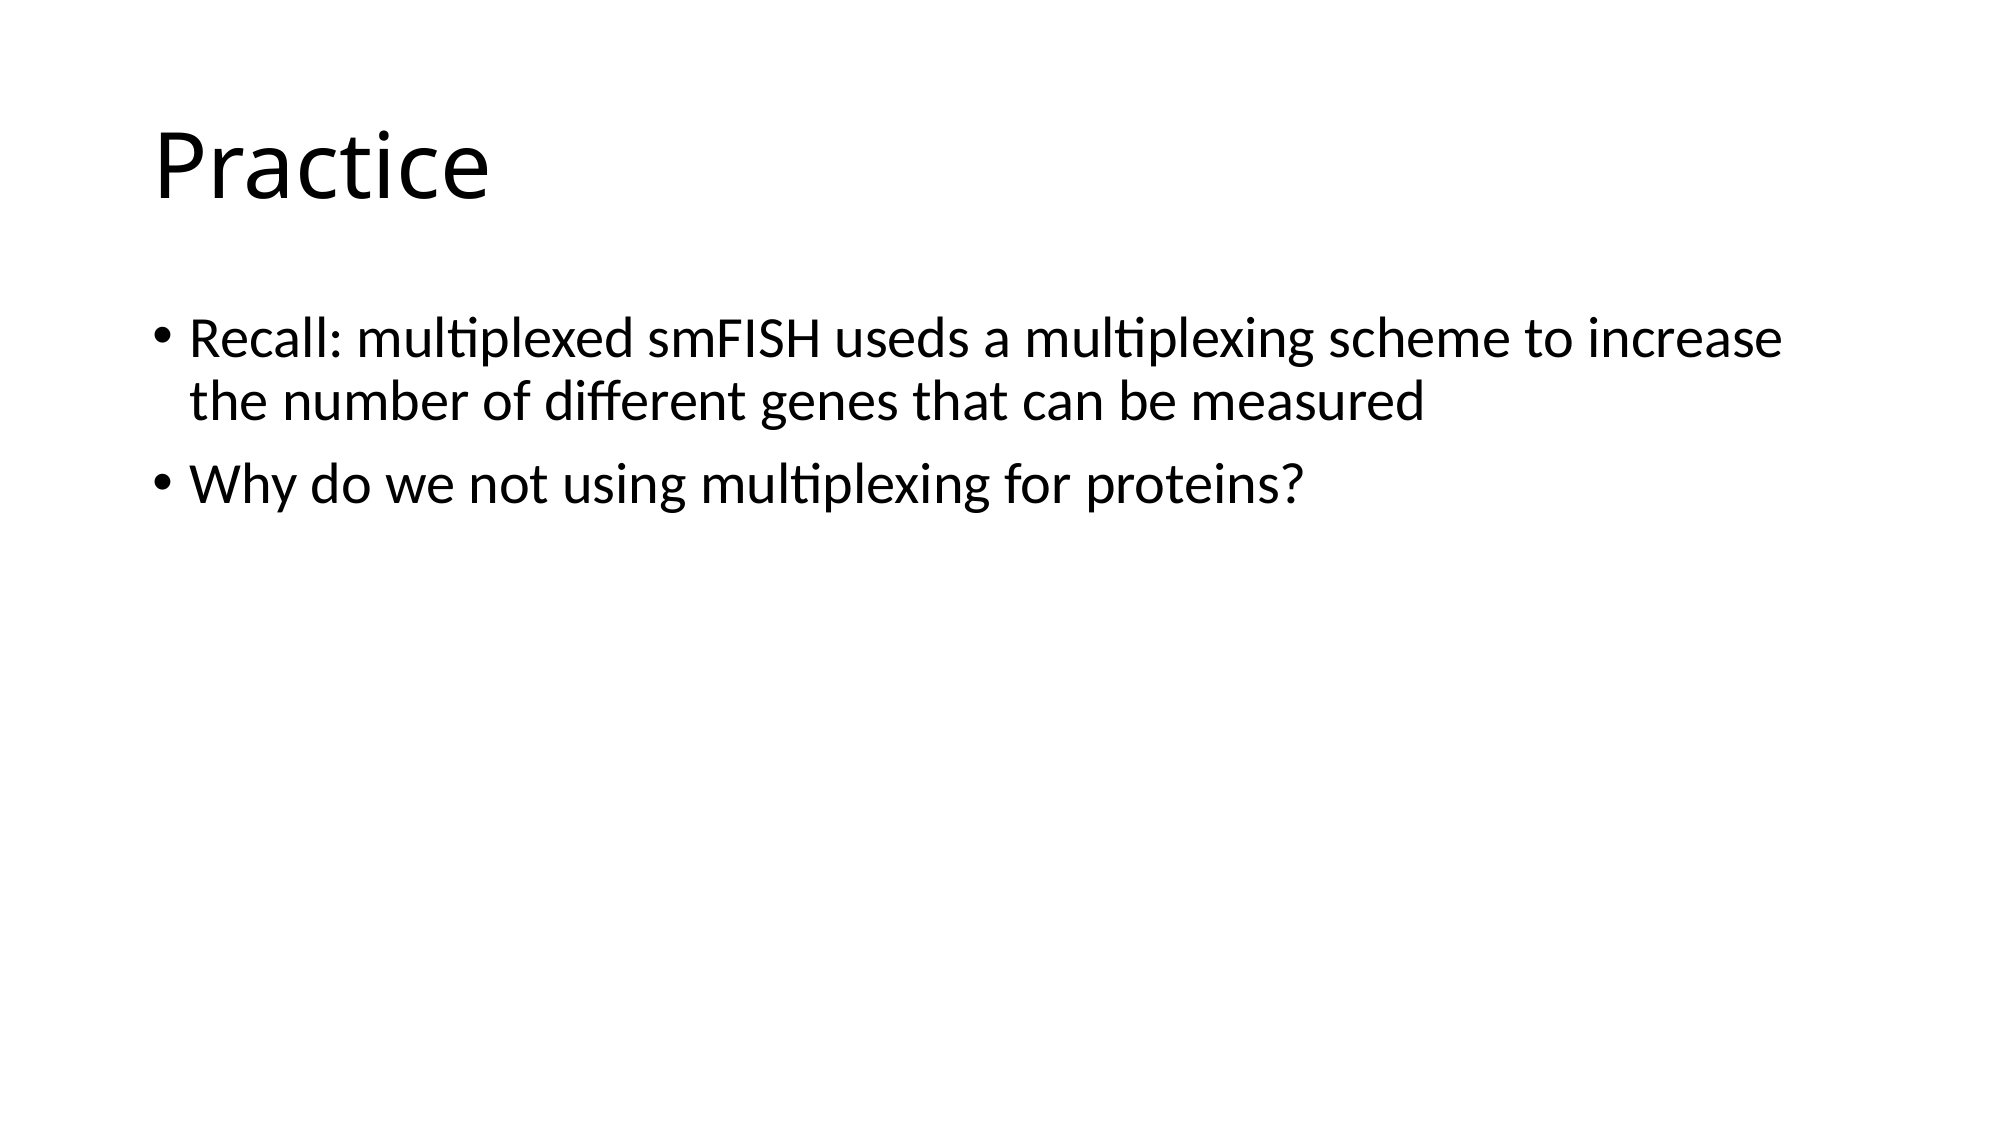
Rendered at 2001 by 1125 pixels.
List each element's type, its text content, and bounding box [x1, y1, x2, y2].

list Recall: multiplexed smFISH useds a multiplexing scheme to increase the number of different genes that can be measured Why do we not using multiplexing for proteins? [137, 299, 1863, 1014]
title Practice [137, 59, 1863, 278]
